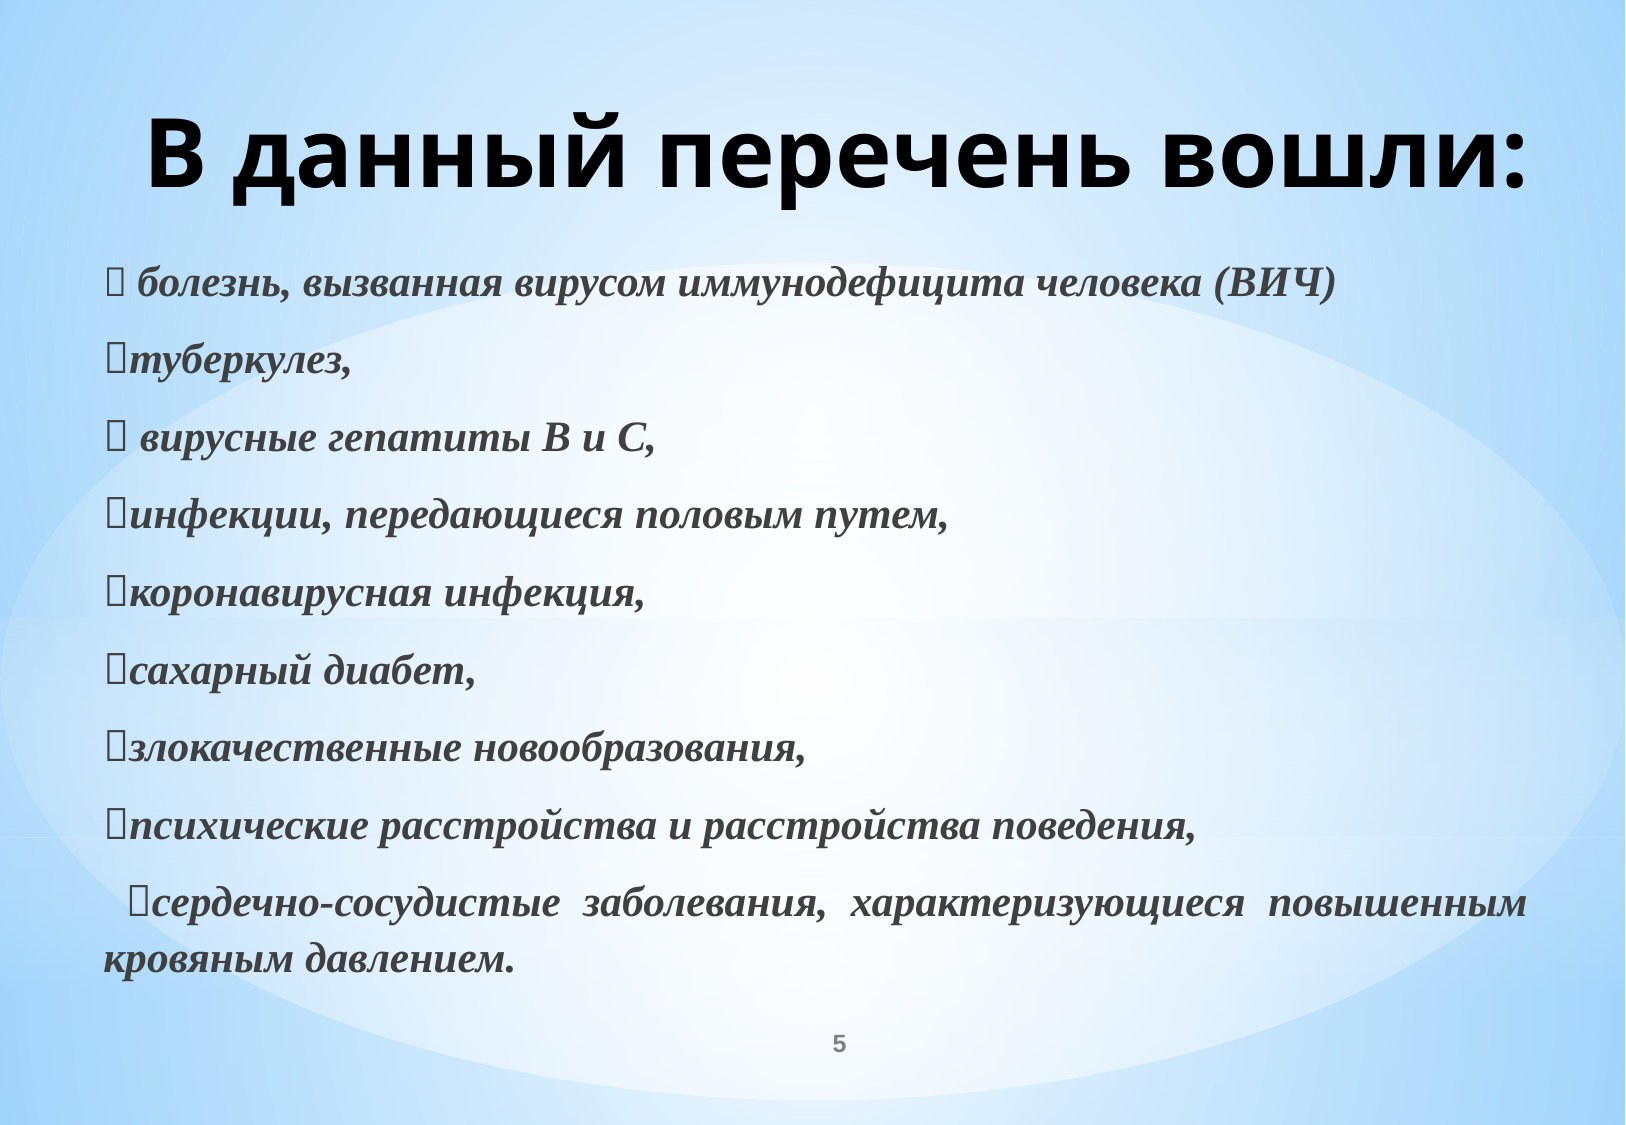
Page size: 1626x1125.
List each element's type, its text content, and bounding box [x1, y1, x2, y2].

slide_number 5 [677, 1012, 1002, 1073]
title В данный перечень вошли: [81, 83, 1544, 230]
list  болезнь, вызванная вирусом иммунодефицита человека (ВИЧ) туберкулез,  вирусные гепатиты В и С, инфекции, передающиеся половым путем, коронавирусная инфекция, сахарный диабет, злокачественные новообразования, психические расстройства и расстройства поведения, сердечно-сосудистые заболевания, характеризующиеся повышенным кровяным давлением. [81, 241, 1544, 992]
